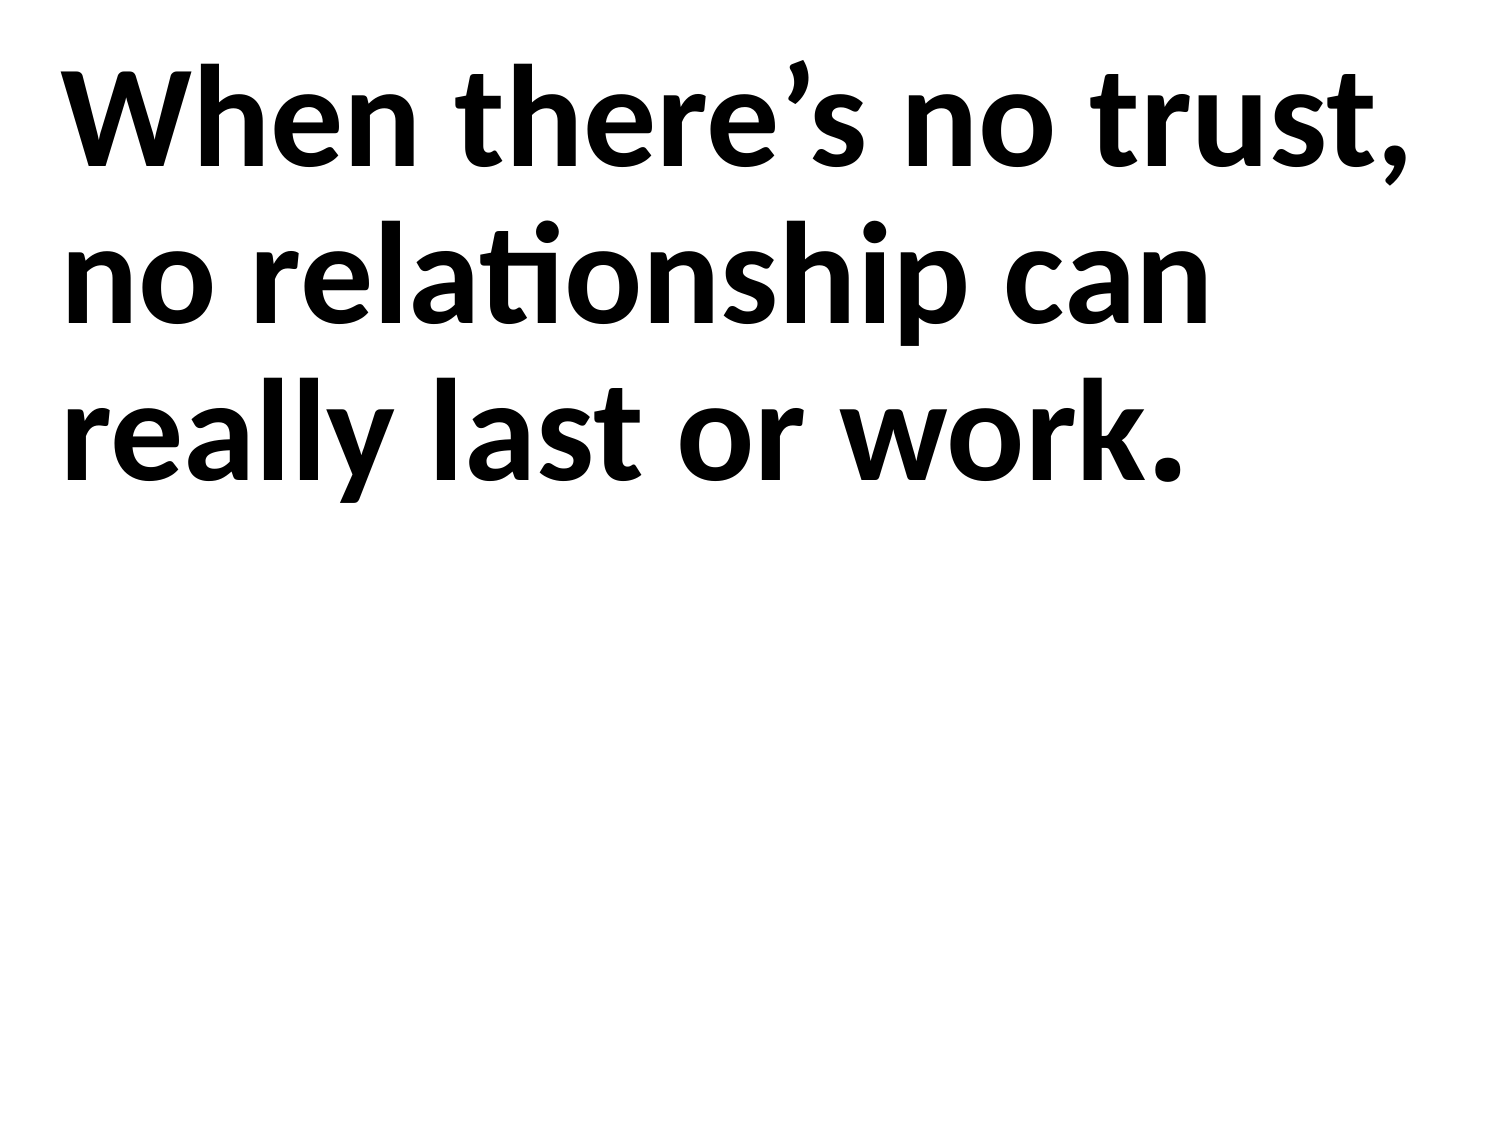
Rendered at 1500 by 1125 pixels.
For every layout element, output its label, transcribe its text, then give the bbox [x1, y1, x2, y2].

list When there’s no trust, no relationship can really last or work. [45, 32, 1434, 727]
